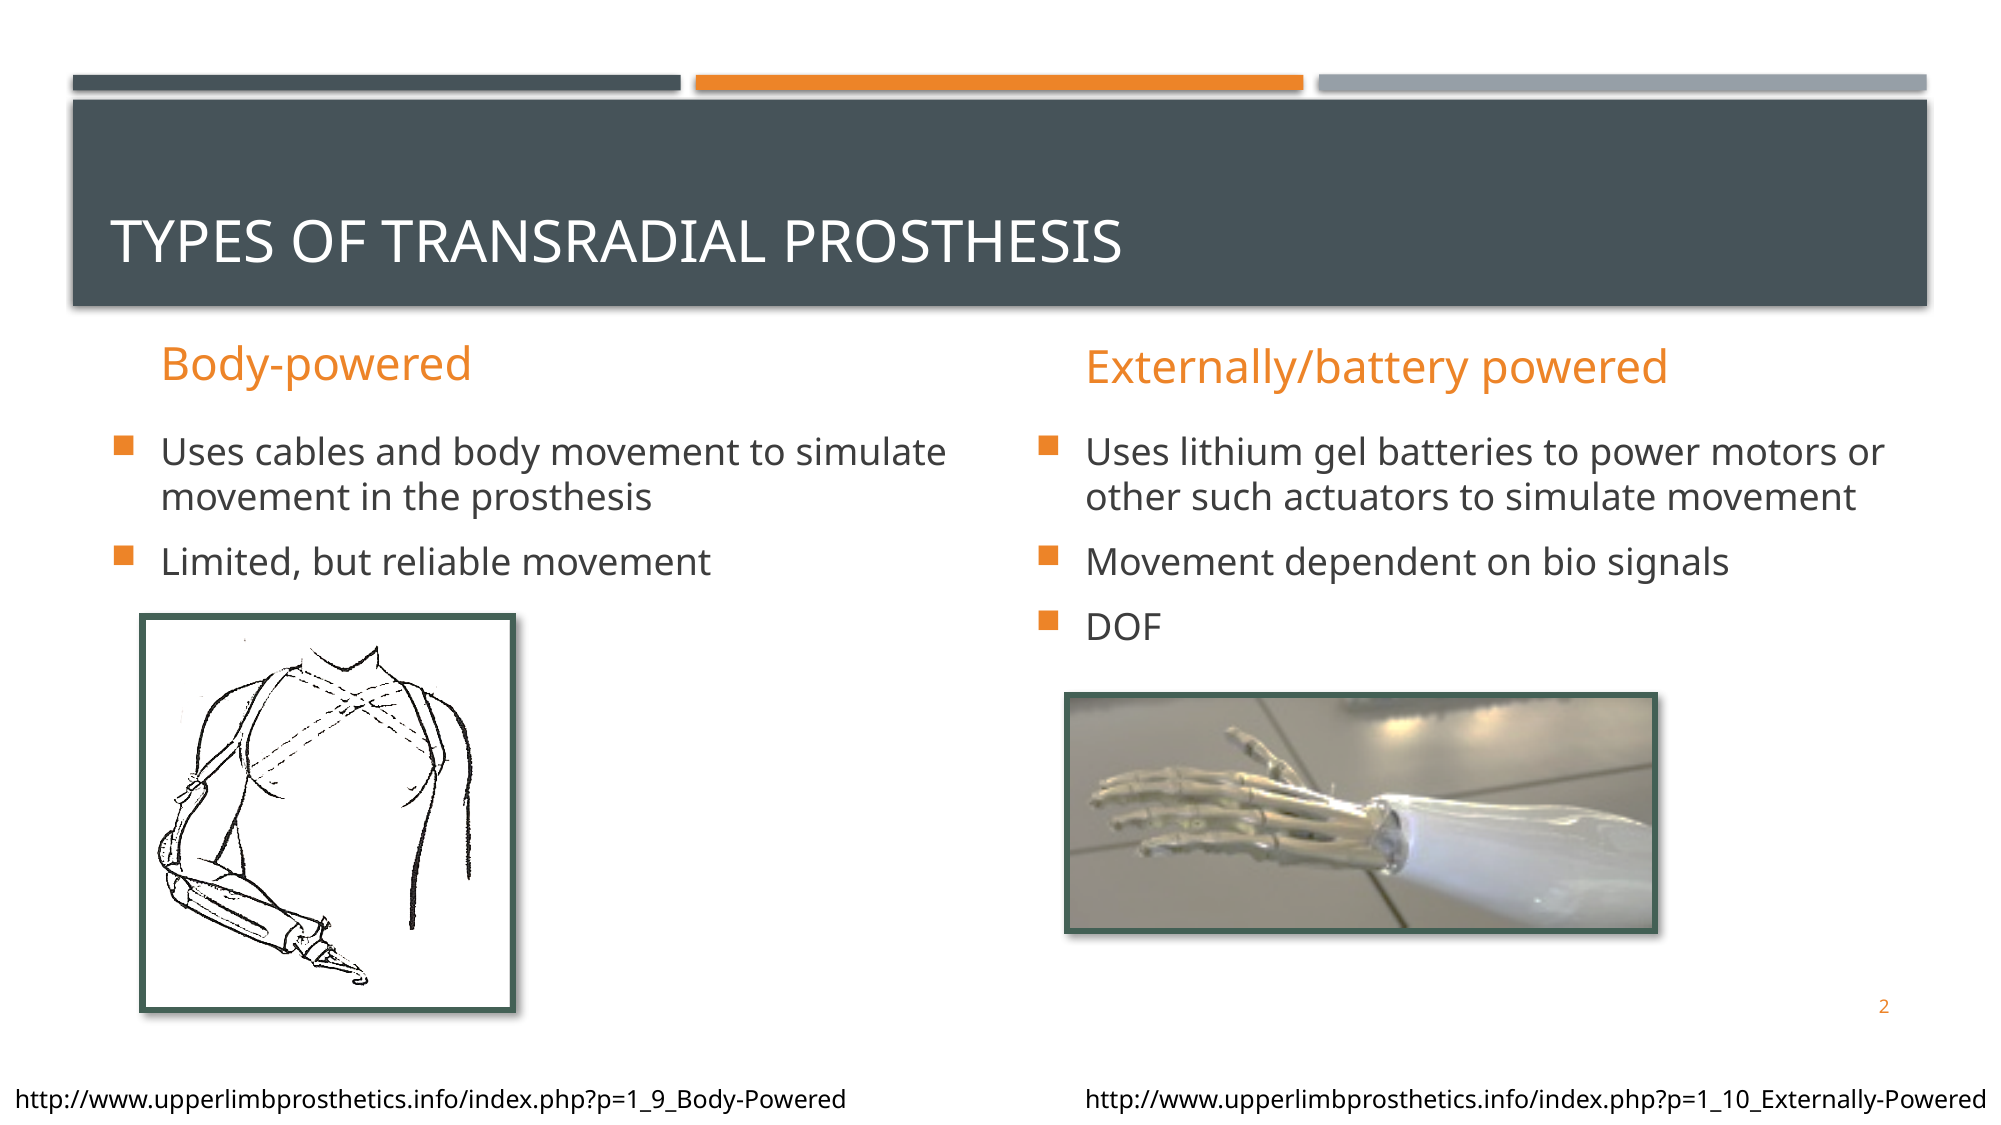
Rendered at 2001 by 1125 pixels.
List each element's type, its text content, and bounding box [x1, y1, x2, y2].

picture [1069, 697, 1653, 929]
list Body-powered [145, 309, 980, 398]
slide_number 2 [1732, 977, 1905, 1037]
list Uses lithium gel batteries to power motors or other such actuators to simulate movement Movement dependent on bio signals DOF [1019, 420, 1905, 902]
text_box http://www.upperlimbprosthetics.info/index.php?p=1_10_Externally-Powered [1070, 1076, 2000, 1122]
list Uses cables and body movement to simulate movement in the prosthesis Limited, but reliable movement [95, 420, 980, 902]
list Externally/battery powered [1070, 309, 1905, 401]
text_box http://www.upperlimbprosthetics.info/index.php?p=1_9_Body-Powered [0, 1076, 1000, 1122]
picture [144, 619, 511, 1008]
title Types of transradial prosthesis [95, 119, 1905, 282]
